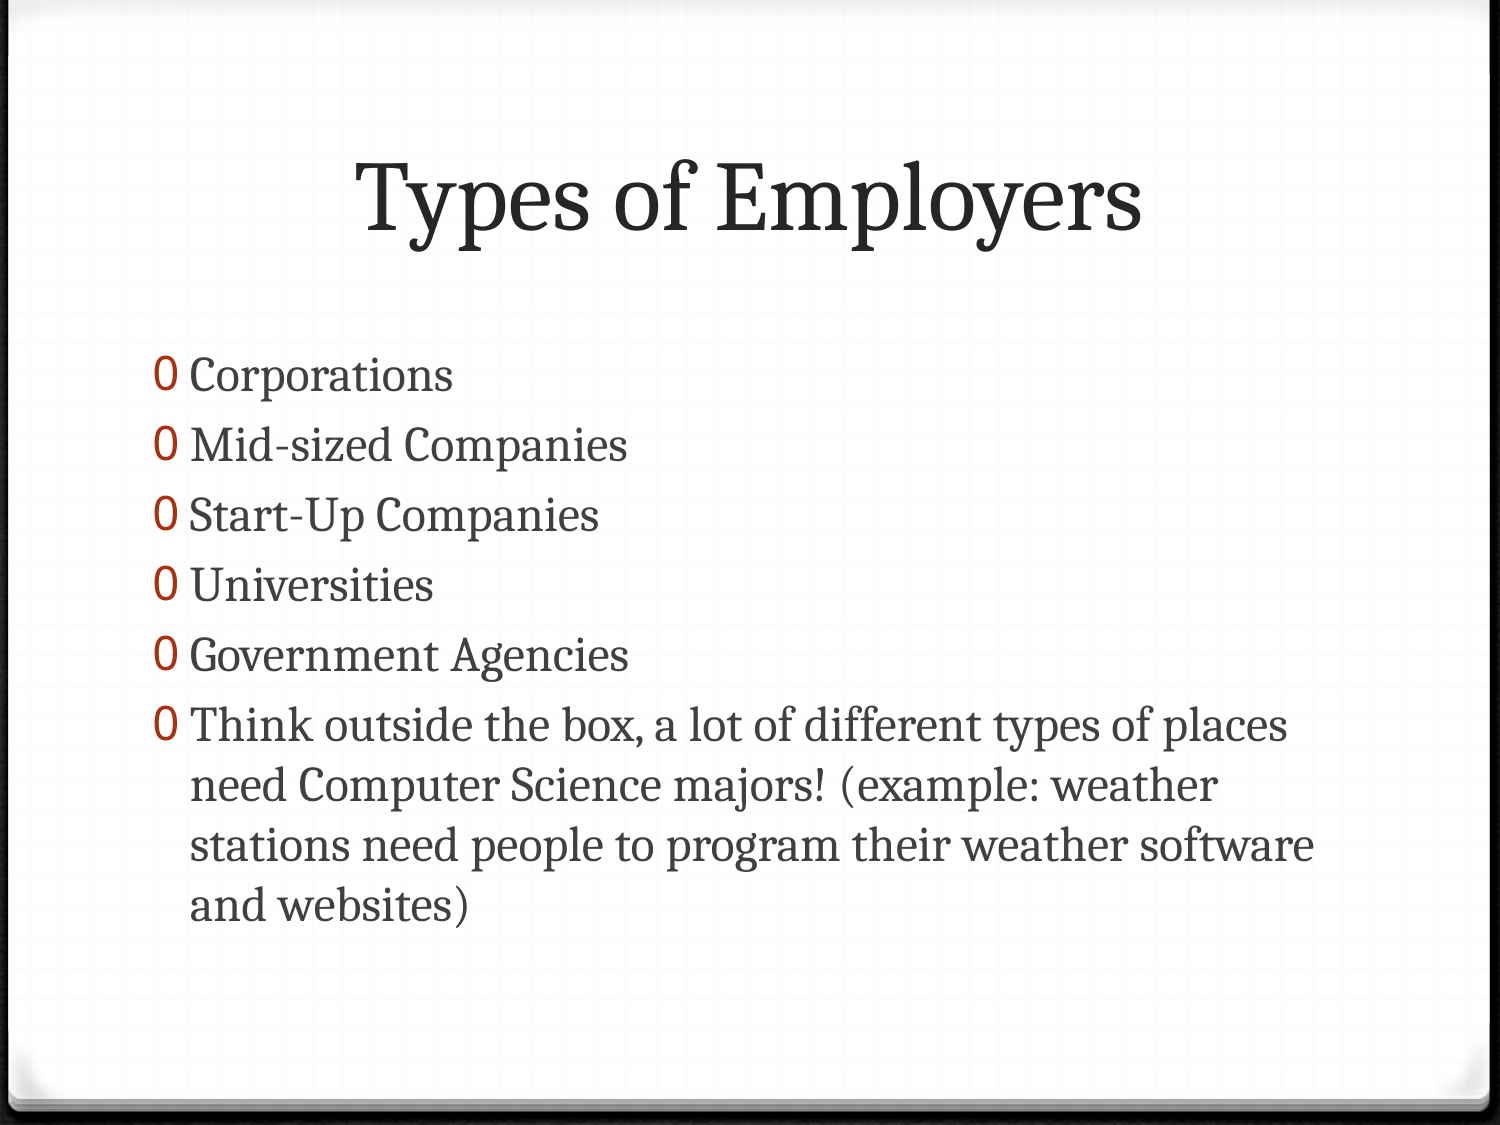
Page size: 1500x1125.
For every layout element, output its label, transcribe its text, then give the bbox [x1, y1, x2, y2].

title Types of Employers [90, 71, 1410, 309]
list Corporations Mid-sized Companies Start-Up Companies Universities Government Agencies Think outside the box, a lot of different types of places need Computer Science majors! (example: weather stations need people to program their weather software and websites) [137, 334, 1363, 983]
picture [0, 0, 1500, 1125]
